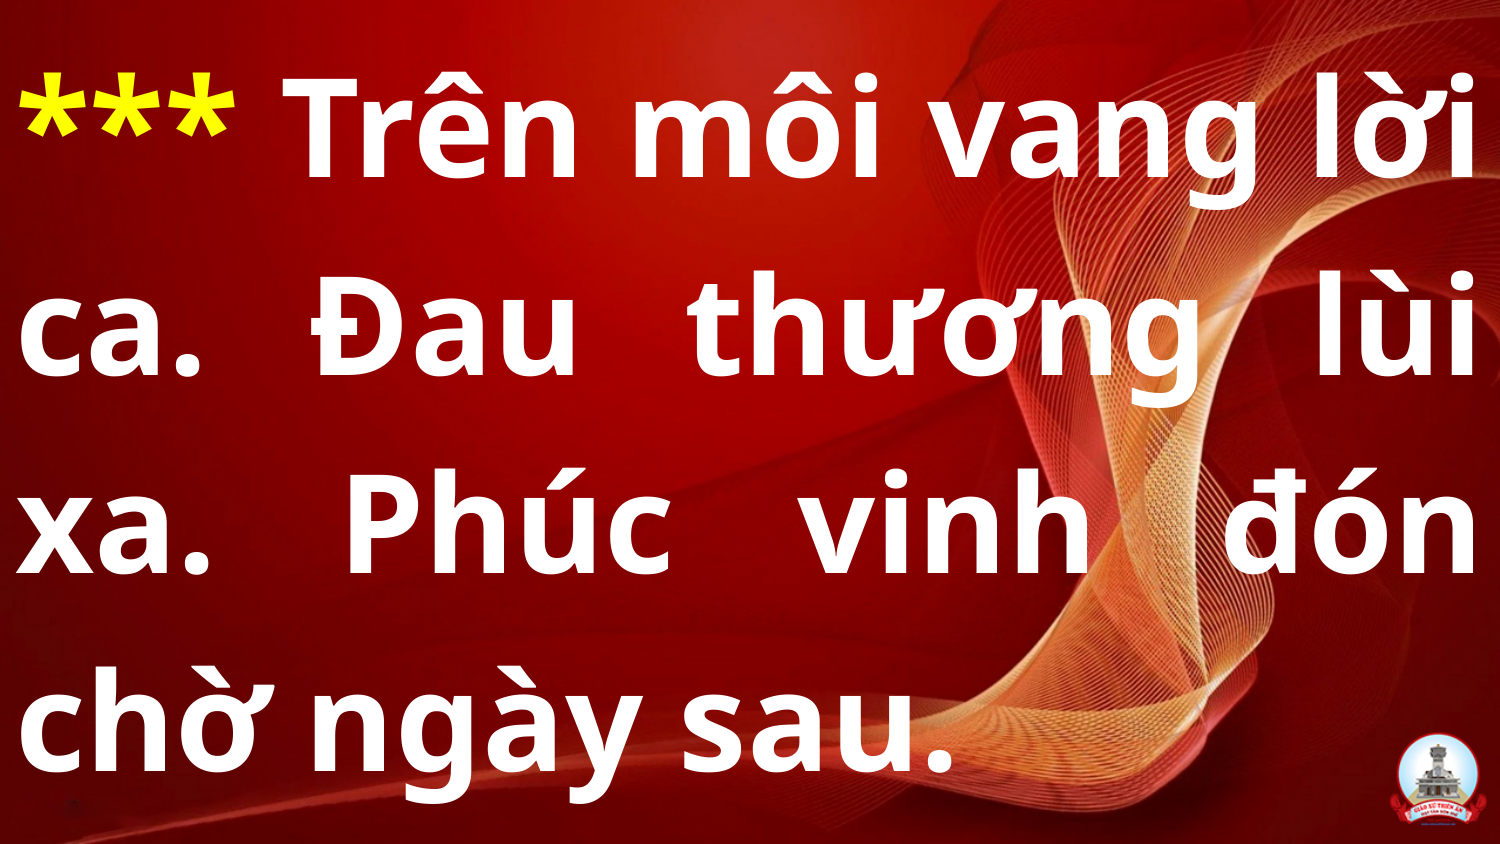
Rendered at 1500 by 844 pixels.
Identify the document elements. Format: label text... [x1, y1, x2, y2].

subtitle *** Trên môi vang lời ca. Đau thương lùi xa. Phúc vinh đón chờ ngày sau. [0, 0, 1500, 844]
